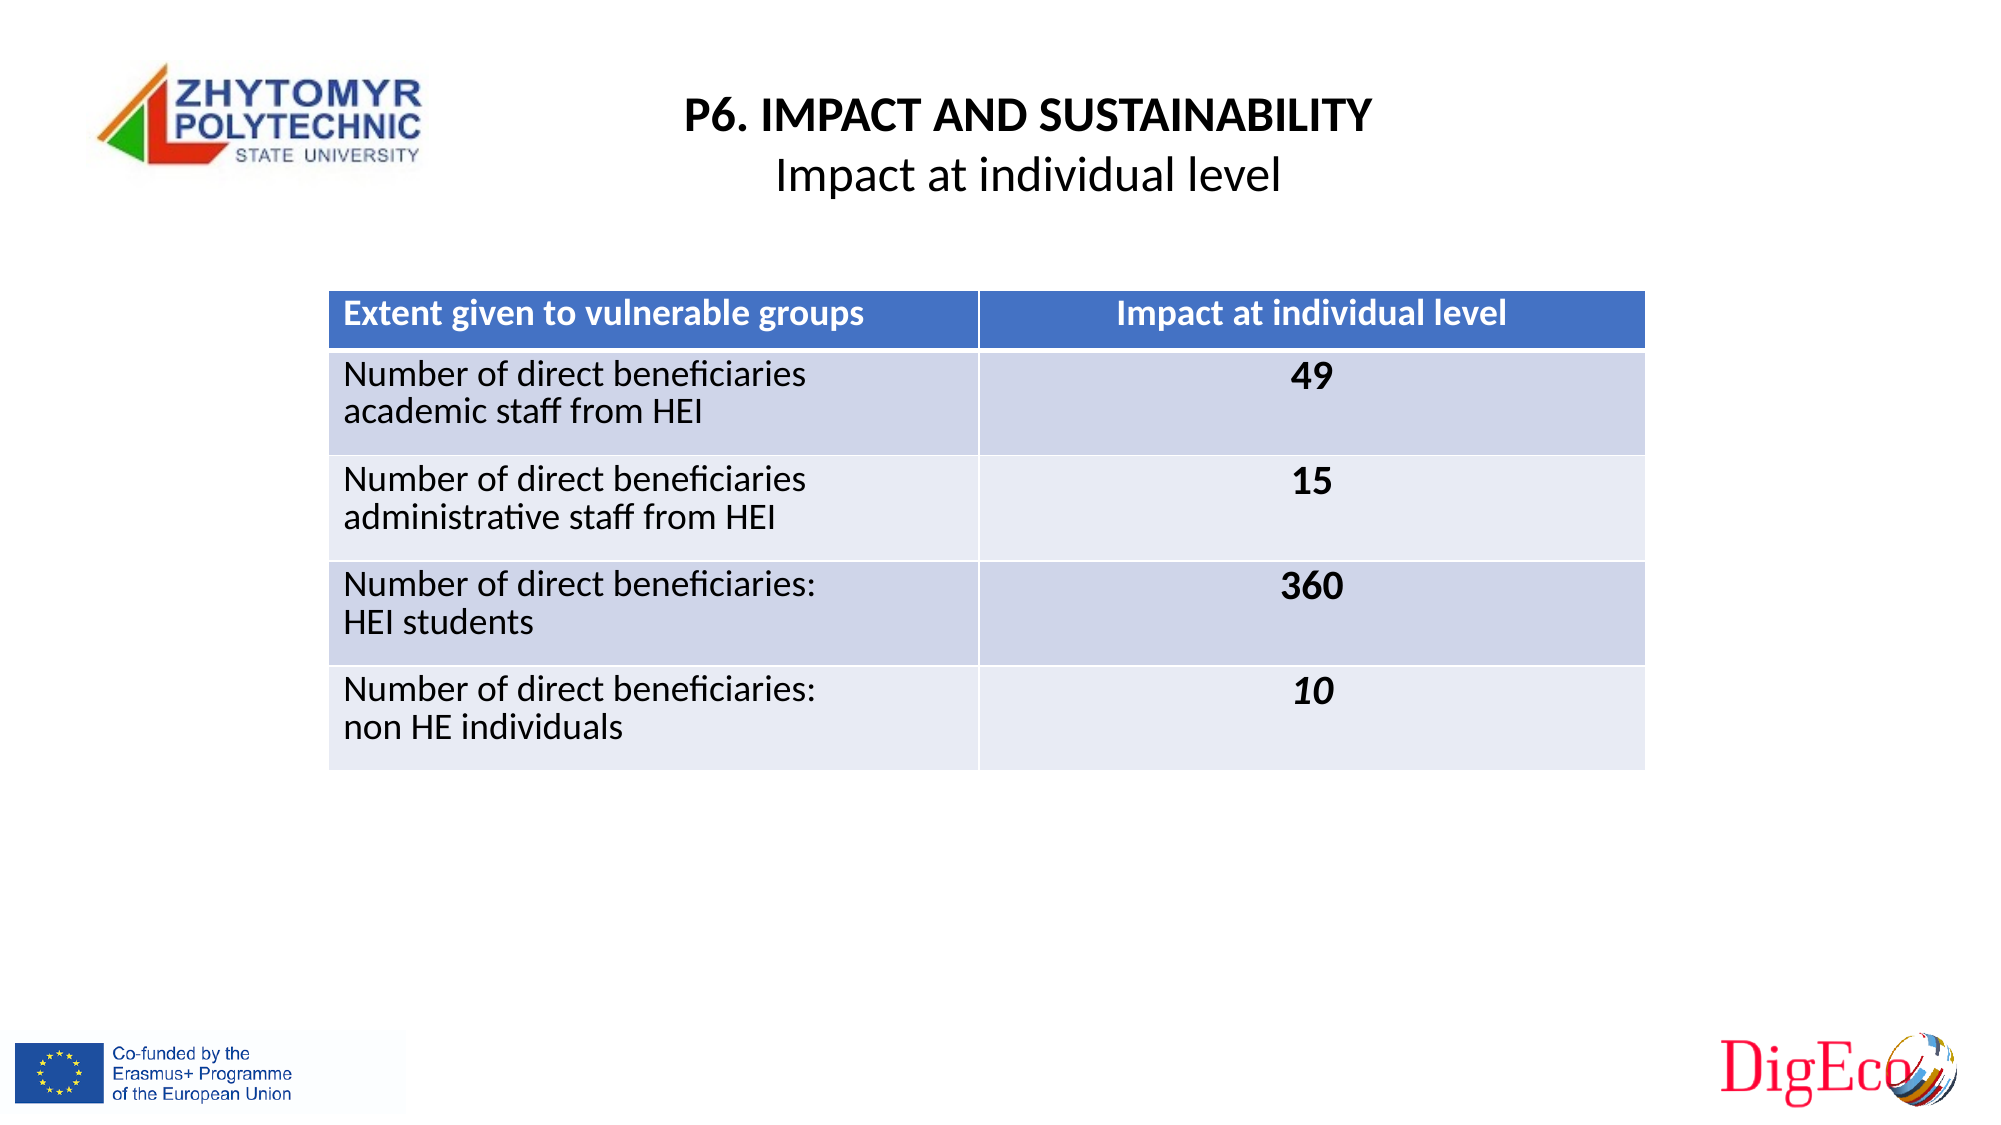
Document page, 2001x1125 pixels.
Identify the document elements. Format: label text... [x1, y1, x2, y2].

table_cell 360 [980, 562, 1645, 665]
table_cell 49 [980, 353, 1645, 455]
table_cell Number of direct beneficiaries academic staff from HEI [329, 353, 978, 455]
picture [0, 1030, 406, 1114]
text_box P6. IMPACT AND SUSTAINABILITY Impact at individual level [669, 73, 1388, 209]
picture [1716, 1026, 1962, 1114]
table_cell 10 [980, 667, 1645, 770]
table_cell 15 [980, 456, 1645, 560]
table_header Impact at individual level [980, 291, 1645, 348]
table_cell Number of direct beneficiaries: non HE individuals [329, 667, 978, 770]
table_header Extent given to vulnerable groups [329, 291, 978, 348]
picture [86, 60, 429, 189]
table_cell Number of direct beneficiaries: HEI students [329, 562, 978, 665]
table_cell Number of direct beneficiaries administrative staff from HEI [329, 456, 978, 560]
